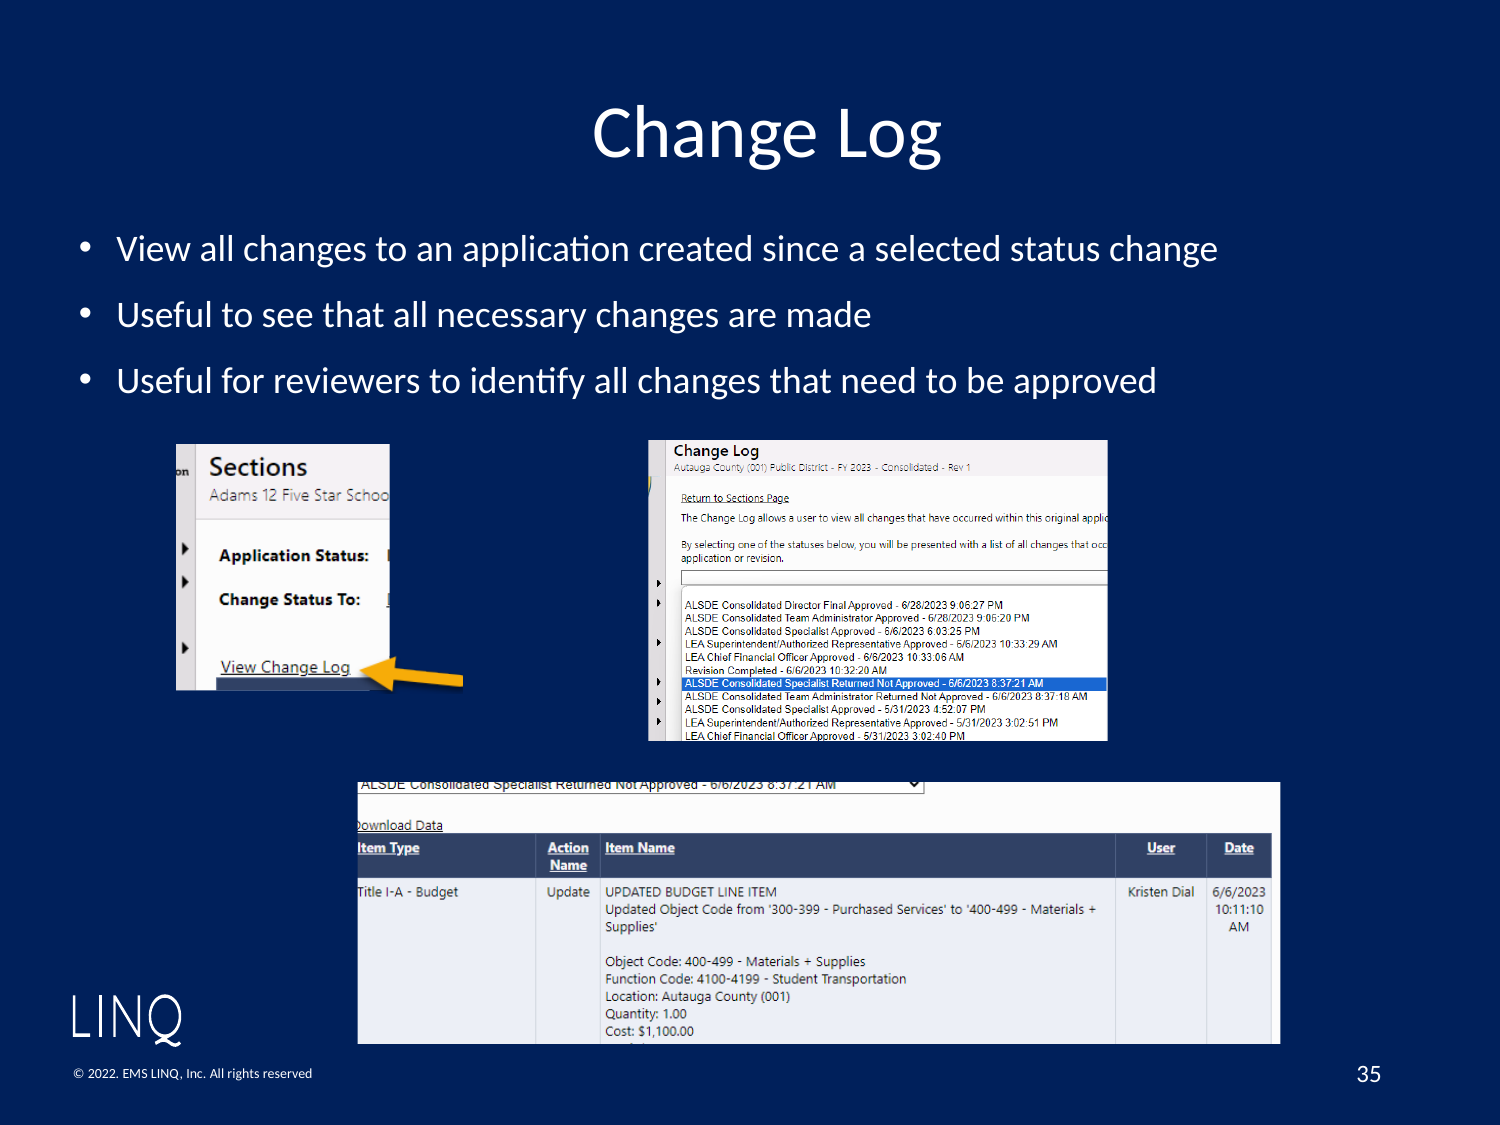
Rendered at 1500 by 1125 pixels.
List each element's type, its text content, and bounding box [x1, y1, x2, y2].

picture [357, 782, 1281, 1044]
picture [176, 444, 463, 694]
title Change Log [73, 75, 1478, 244]
picture [648, 439, 1108, 741]
list View all changes to an application created since a selected status change Useful to see that all necessary changes are made Useful for reviewers to identify all changes that need to be approved [78, 216, 1484, 714]
slide_number 35 [1059, 1042, 1397, 1103]
